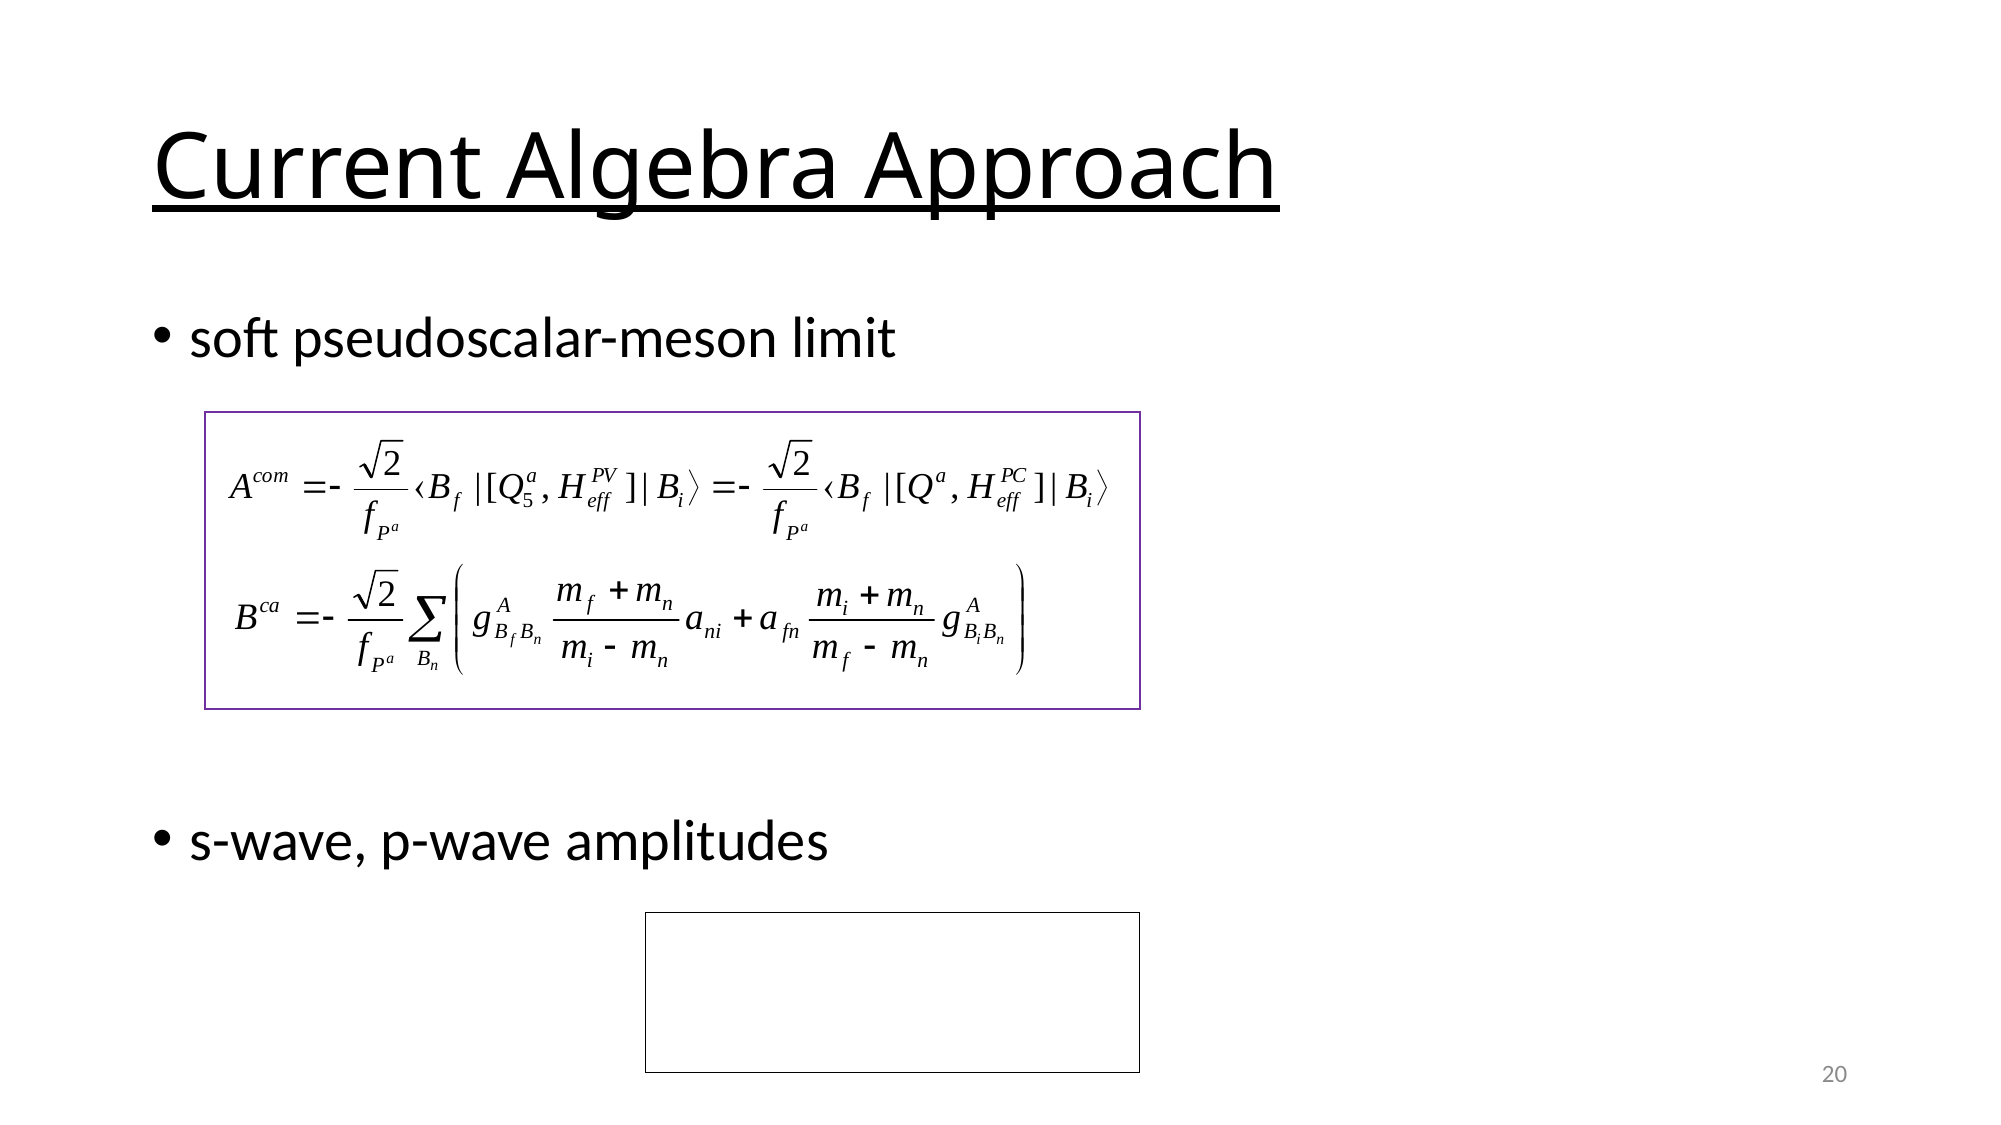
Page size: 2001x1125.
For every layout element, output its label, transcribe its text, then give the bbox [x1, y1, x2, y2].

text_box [227, 558, 1036, 683]
title Current Algebra Approach [137, 59, 1863, 278]
text_box [204, 411, 1141, 710]
slide_number 19 [1412, 1042, 1863, 1103]
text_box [221, 431, 1115, 547]
list soft pseudoscalar-meson limit s-wave, p-wave amplitudes [137, 299, 1863, 1014]
